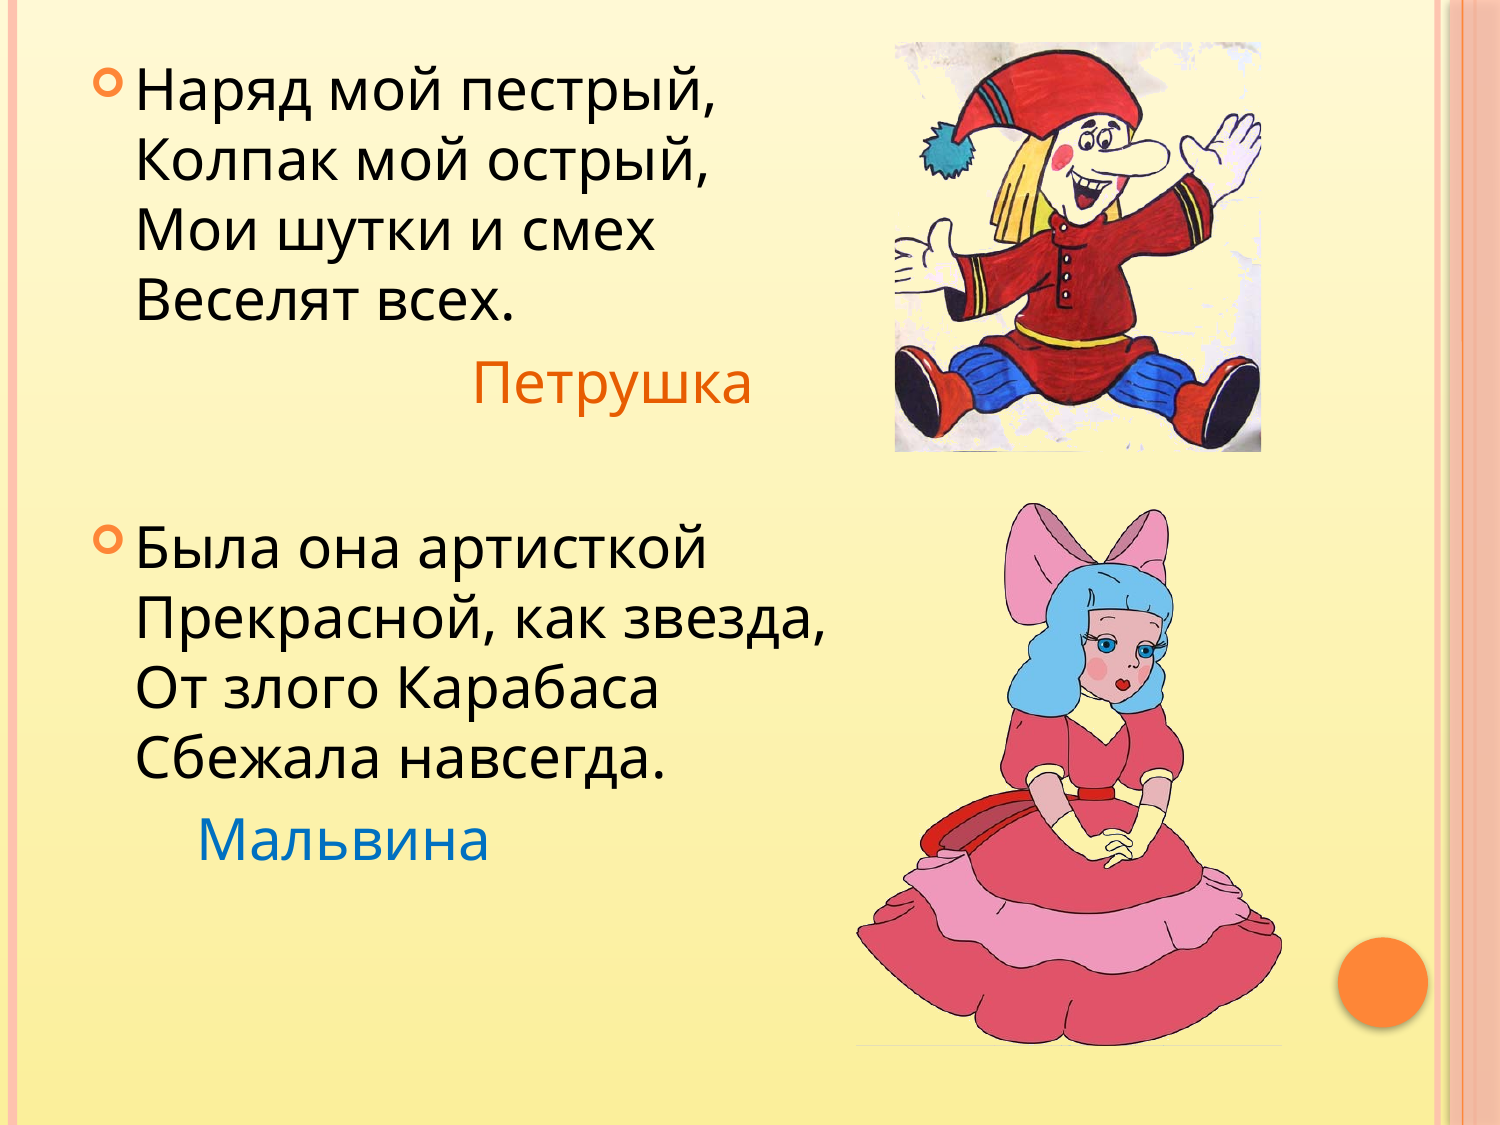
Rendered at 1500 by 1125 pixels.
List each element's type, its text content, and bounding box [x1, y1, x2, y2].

picture [855, 502, 1283, 1047]
list Наряд мой пестрый, Колпак мой острый, Мои шутки и смех Веселят всех. Петрушка Была она артисткой Прекрасной, как звезда, От злого Карабаса Сбежала навсегда. Мальвина [75, 45, 1425, 1005]
picture [894, 42, 1262, 452]
